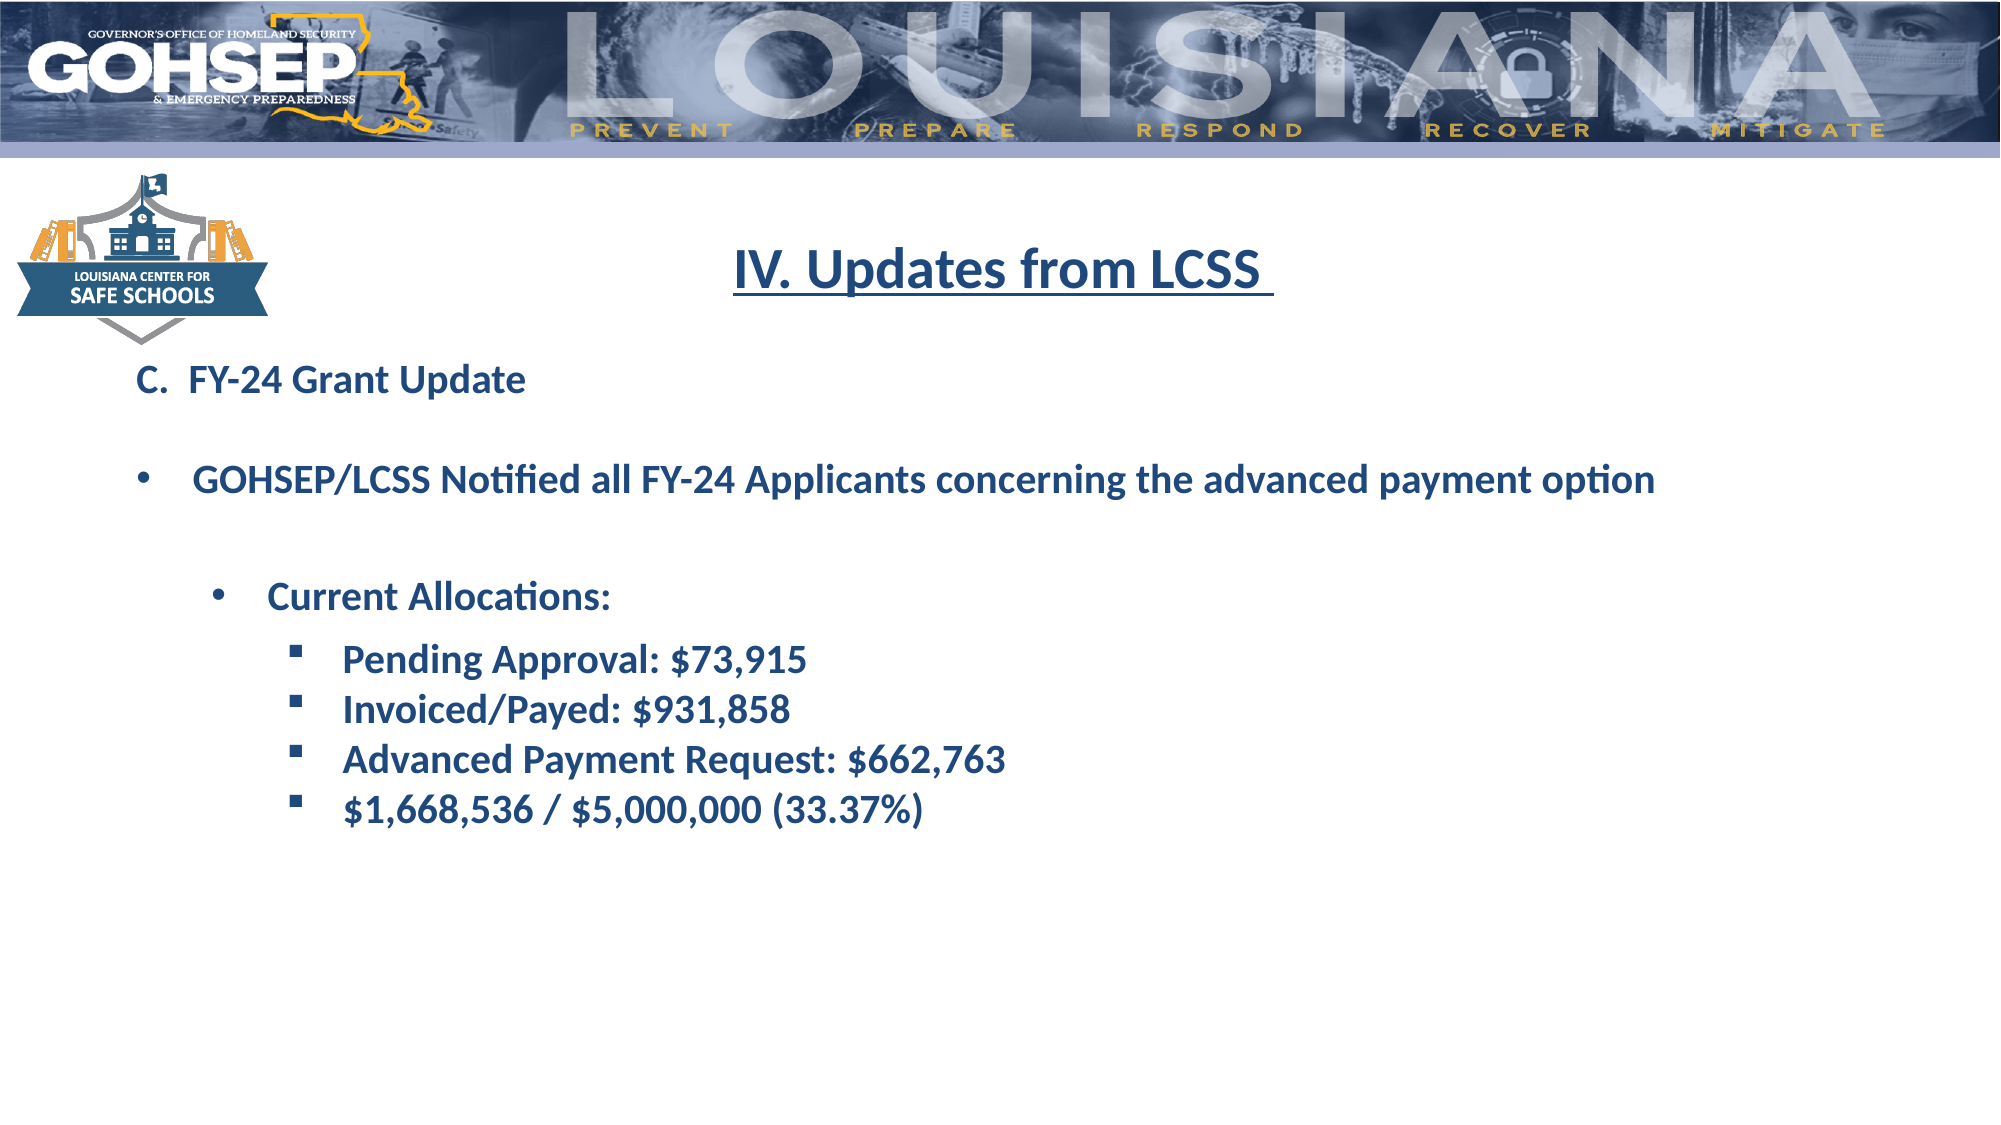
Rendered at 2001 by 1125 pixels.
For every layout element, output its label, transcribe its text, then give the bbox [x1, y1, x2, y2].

title IV. Updates from LCSS [273, 180, 1904, 351]
text_box C. FY-24 Grant Update GOHSEP/LCSS Notified all FY-24 Applicants concerning the advanced payment option Current Allocations: Pending Approval: $73,915 Invoiced/Payed: $931,858 Advanced Payment Request: $662,763 $1,668,536 / $5,000,000 (33.37%) [121, 344, 1886, 840]
picture [0, 0, 2000, 160]
picture [17, 173, 269, 345]
